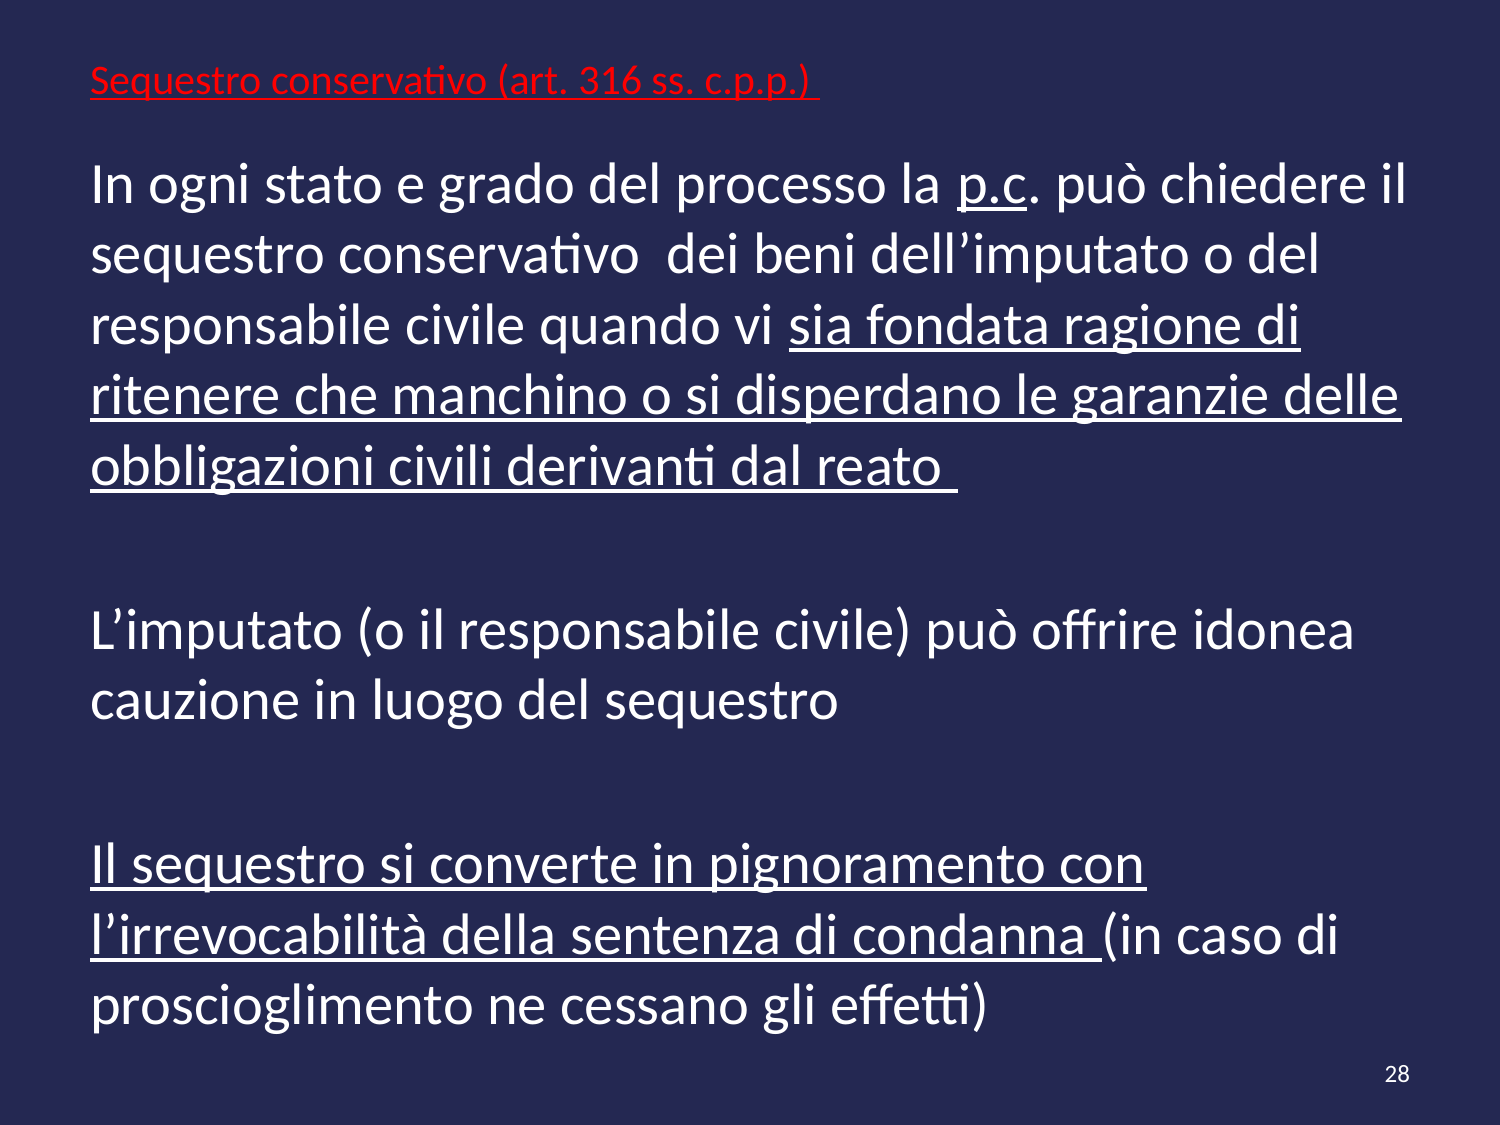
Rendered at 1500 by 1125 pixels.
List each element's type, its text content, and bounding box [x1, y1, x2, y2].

list In ogni stato e grado del processo la p.c. può chiedere il sequestro conservativo dei beni dell’imputato o del responsabile civile quando vi sia fondata ragione di ritenere che manchino o si disperdano le garanzie delle obbligazioni civili derivanti dal reato L’imputato (o il responsabile civile) può offrire idonea cauzione in luogo del sequestro Il sequestro si converte in pignoramento con l’irrevocabilità della sentenza di condanna (in caso di proscioglimento ne cessano gli effetti) [75, 137, 1425, 1059]
slide_number 28 [1074, 1042, 1425, 1103]
title Sequestro conservativo (art. 316 ss. c.p.p.) [75, 45, 1425, 137]
